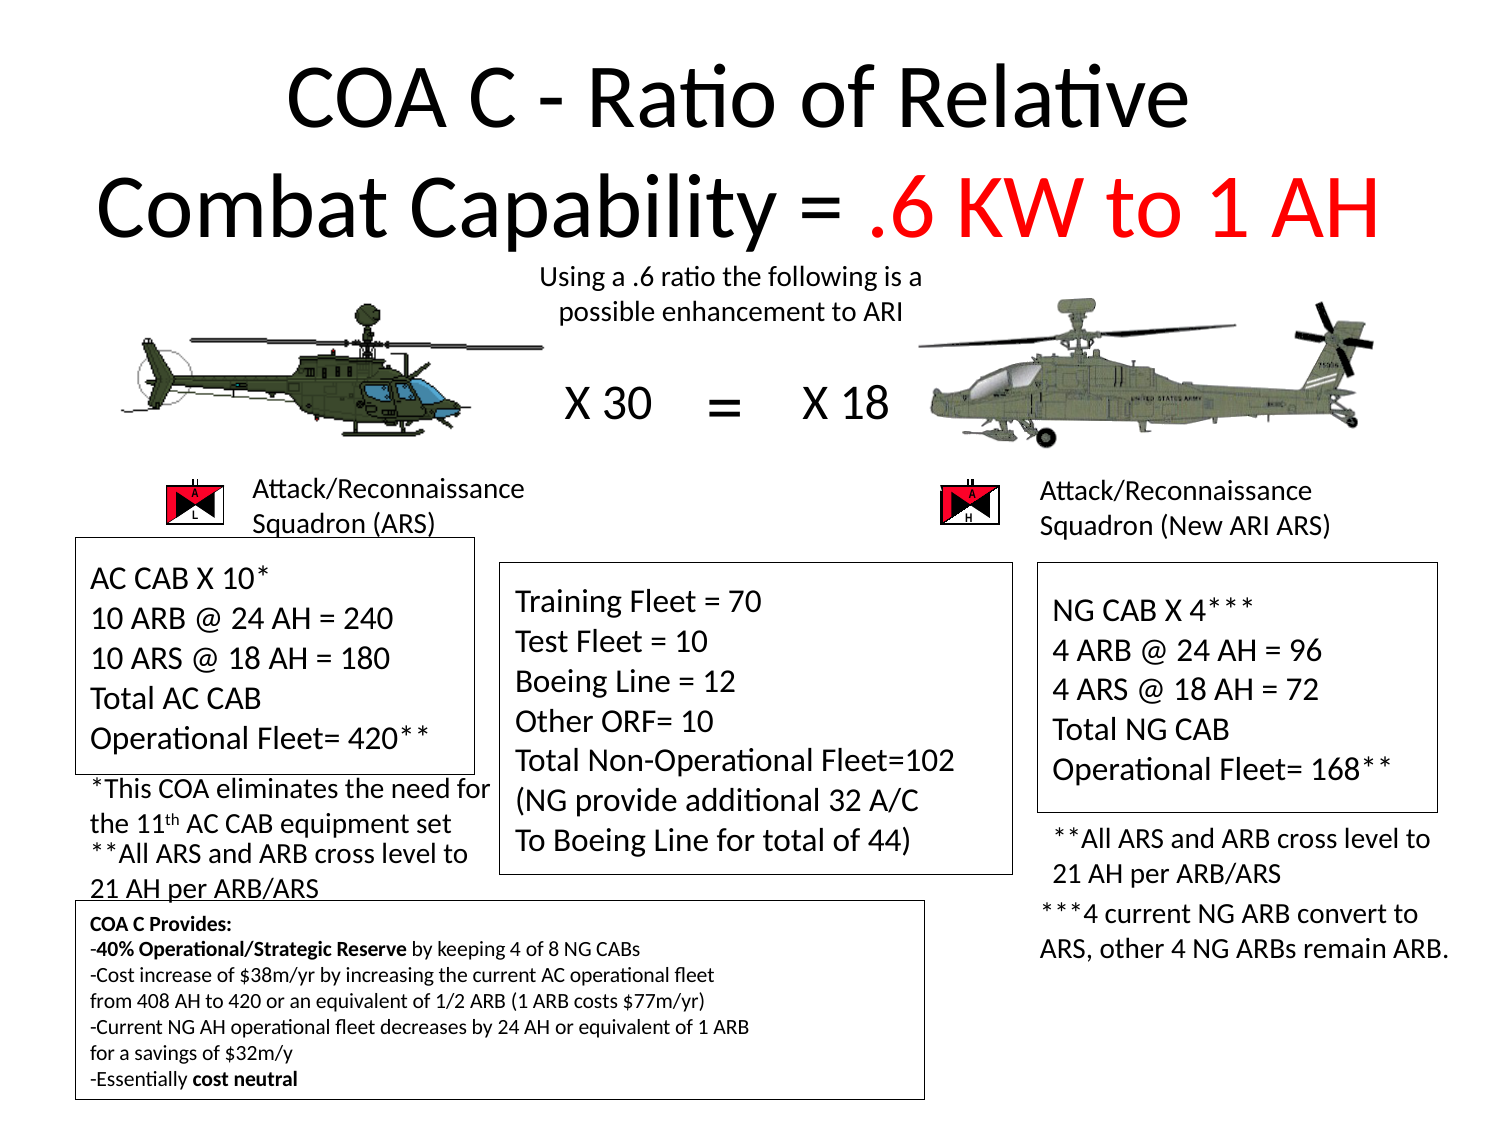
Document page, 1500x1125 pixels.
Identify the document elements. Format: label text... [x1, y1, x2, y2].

text_box ***4 current NG ARB convert to ARS, other 4 NG ARBs remain ARB. [1024, 887, 1475, 973]
text_box Using a .6 ratio the following is a possible enhancement to ARI [512, 249, 950, 282]
title COA C - Ratio of Relative Combat Capability = .6 KW to 1 AH [0, 24, 1500, 267]
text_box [99, 283, 1438, 551]
text_box **All ARS and ARB cross level to 21 AH per ARB/ARS [75, 848, 488, 900]
text_box NG CAB X 4*** 4 ARB @ 24 AH = 96 4 ARS @ 18 AH = 72 Total NG CAB Operational Fleet= 168** [1037, 562, 1438, 812]
text_box **All ARS and ARB cross level to 21 AH per ARB/ARS [1037, 812, 1450, 898]
text_box COA C Provides: -40% Operational/Strategic Reserve by keeping 4 of 8 NG CABs -Cost increase of $38m/yr by increasing the current AC operational fleet from 408 AH to 420 or an equivalent of 1/2 ARB (1 ARB costs $77m/yr) -Current NG AH operational fleet decreases by 24 AH or equivalent of 1 ARB for a savings of $32m/y -Essentially cost neutral [75, 900, 925, 1100]
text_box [924, 474, 1001, 526]
text_box Training Fleet = 70 Test Fleet = 10 Boeing Line = 12 Other ORF= 10 Total Non-Operational Fleet=102 (NG provide additional 32 A/C To Boeing Line for total of 44) [499, 562, 1013, 875]
text_box AC CAB X 10* 10 ARB @ 24 AH = 240 10 ARS @ 18 AH = 180 Total AC CAB Operational Fleet= 420** [75, 537, 475, 762]
text_box *This COA eliminates the need for the 11th AC CAB equipment set [74, 762, 513, 848]
